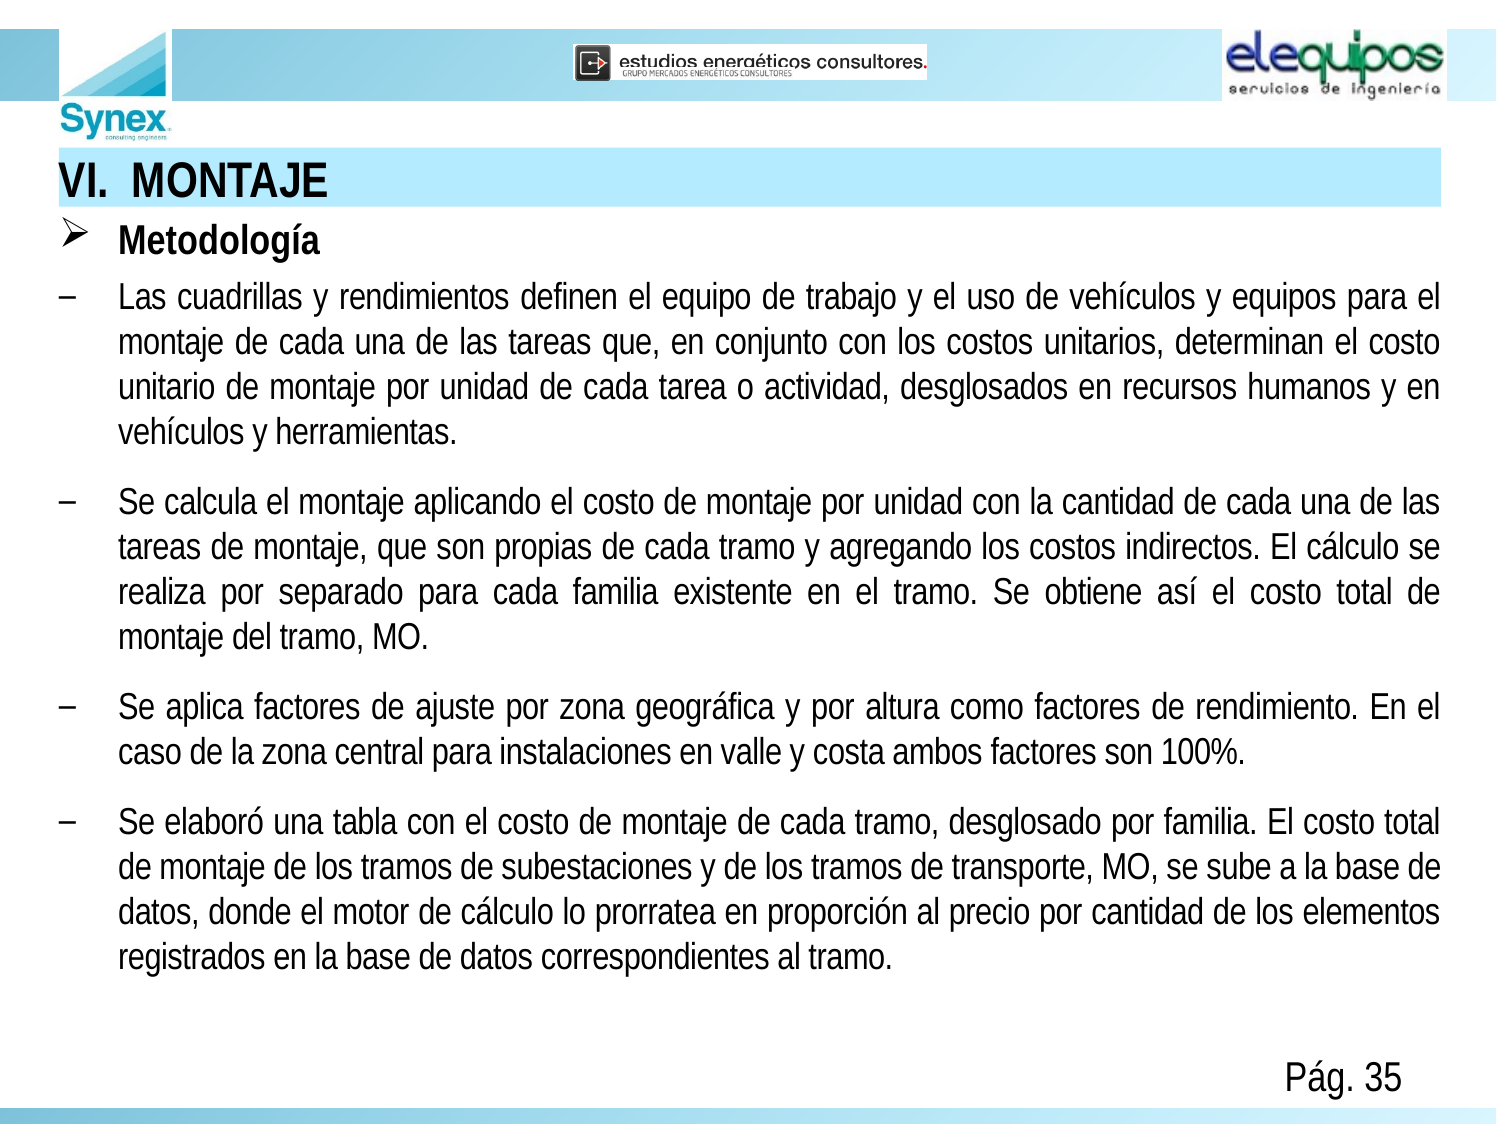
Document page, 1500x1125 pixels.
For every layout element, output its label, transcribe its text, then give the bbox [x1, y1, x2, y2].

text_box VI. MONTAJE [58, 149, 1441, 207]
text_box Pág. 35 [1269, 1051, 1418, 1099]
text_box Las cuadrillas y rendimientos definen el equipo de trabajo y el uso de vehículos y equipos para el montaje de cada una de las tareas que, en conjunto con los costos unitarios, determinan el costo unitario de montaje por unidad de cada tarea o actividad, desglosados en recursos humanos y en vehículos y herramientas. Se calcula el montaje aplicando el costo de montaje por unidad con la cantidad de cada una de las tareas de montaje, que son propias de cada tramo y agregando los costos indirectos. El cálculo se realiza por separado para cada familia existente en el tramo. Se obtiene así el costo total de montaje del tramo, MO. Se aplica factores de ajuste por zona geográfica y por altura como factores de rendimiento. En el caso de la zona central para instalaciones en valle y costa ambos factores son 100%. Se elaboró una tabla con el costo de montaje de cada tramo, desglosado por familia. El costo total de montaje de los tramos de subestaciones y de los tramos de transporte, MO, se sube a la base de datos, donde el motor de cálculo lo prorratea en proporción al precio por cantidad de los elementos registrados en la base de datos correspondientes al tramo. [58, 271, 1441, 977]
text_box Metodología [58, 212, 1441, 263]
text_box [58, 29, 1447, 142]
